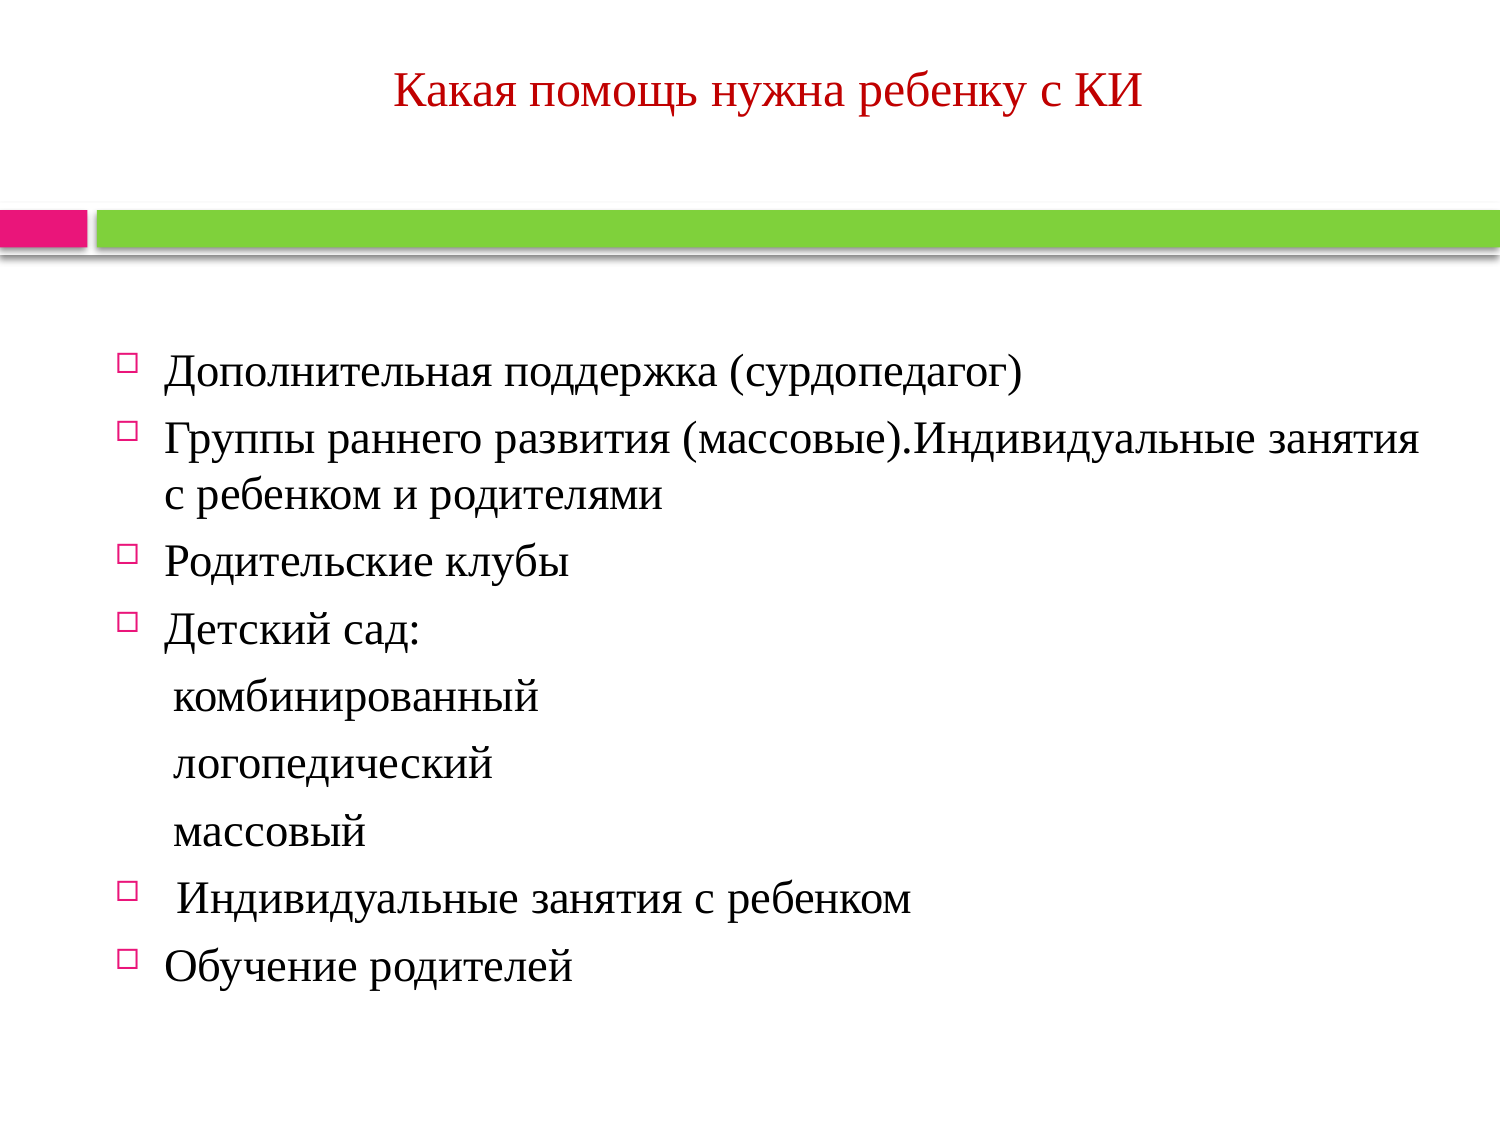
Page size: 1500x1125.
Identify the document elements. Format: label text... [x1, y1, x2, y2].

list Дополнительная поддержка (сурдопедагог) Группы раннего развития (массовые).Индивидуальные занятия с ребенком и родителями Родительские клубы Детский сад: комбинированный логопедический массовый Индивидуальные занятия с ребенком Обучение родителей [100, 262, 1438, 1000]
title Какая помощь нужна ребенку с КИ [100, 66, 1438, 167]
